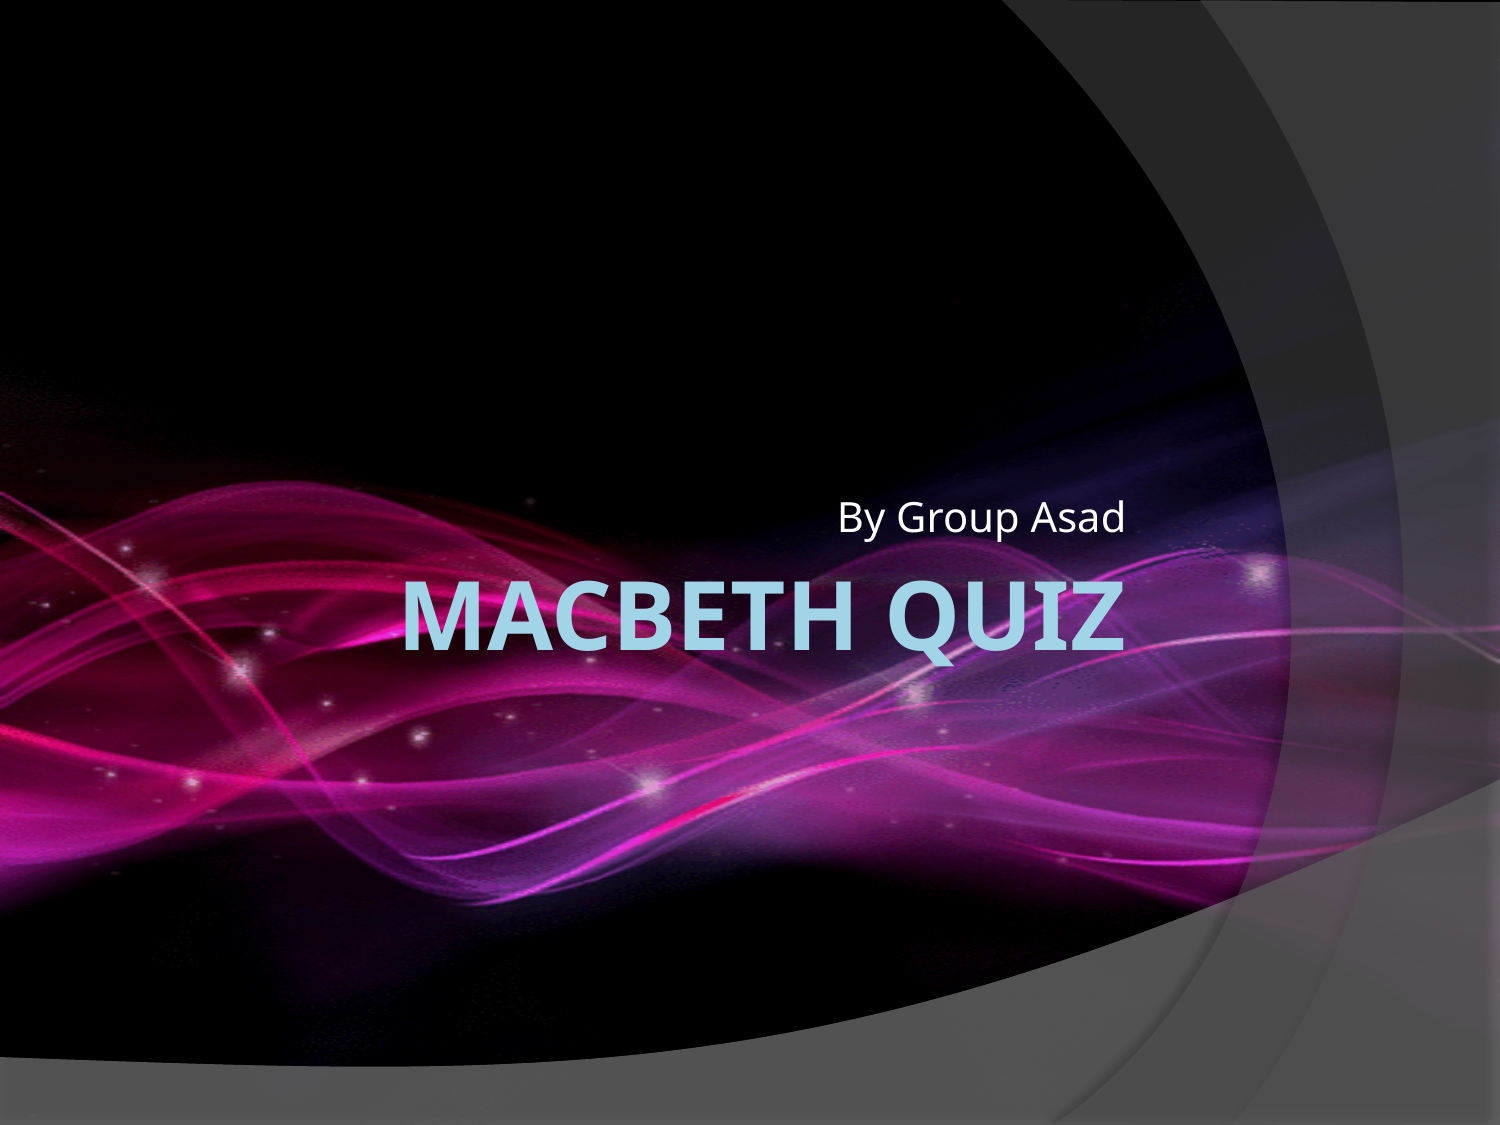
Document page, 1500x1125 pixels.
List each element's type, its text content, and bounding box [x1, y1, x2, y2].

title Macbeth Quiz [70, 547, 1134, 925]
picture [0, 0, 1291, 1066]
subtitle By Group Asad [71, 253, 1134, 541]
